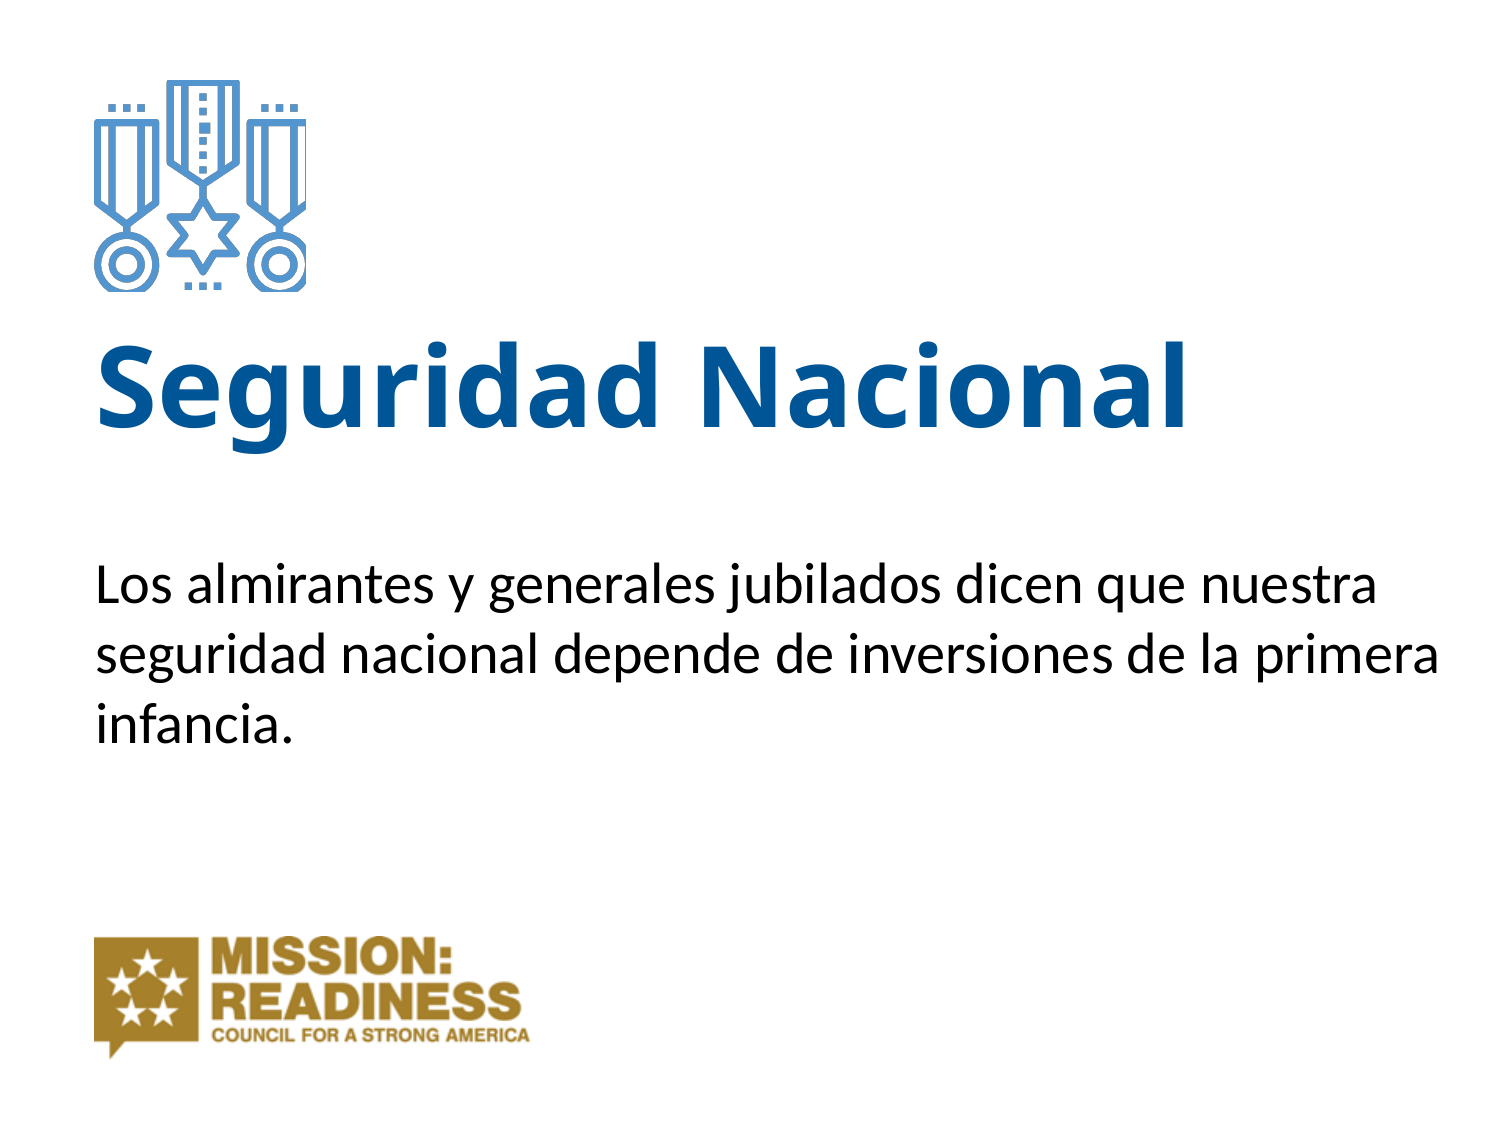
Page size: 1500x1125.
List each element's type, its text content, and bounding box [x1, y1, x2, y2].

picture [94, 936, 531, 1062]
text_box Los almirantes y generales jubilados dicen que nuestra seguridad nacional depende de inversiones de la primera infancia. [80, 537, 1486, 765]
picture [94, 79, 306, 292]
text_box Seguridad Nacional [80, 307, 1223, 460]
